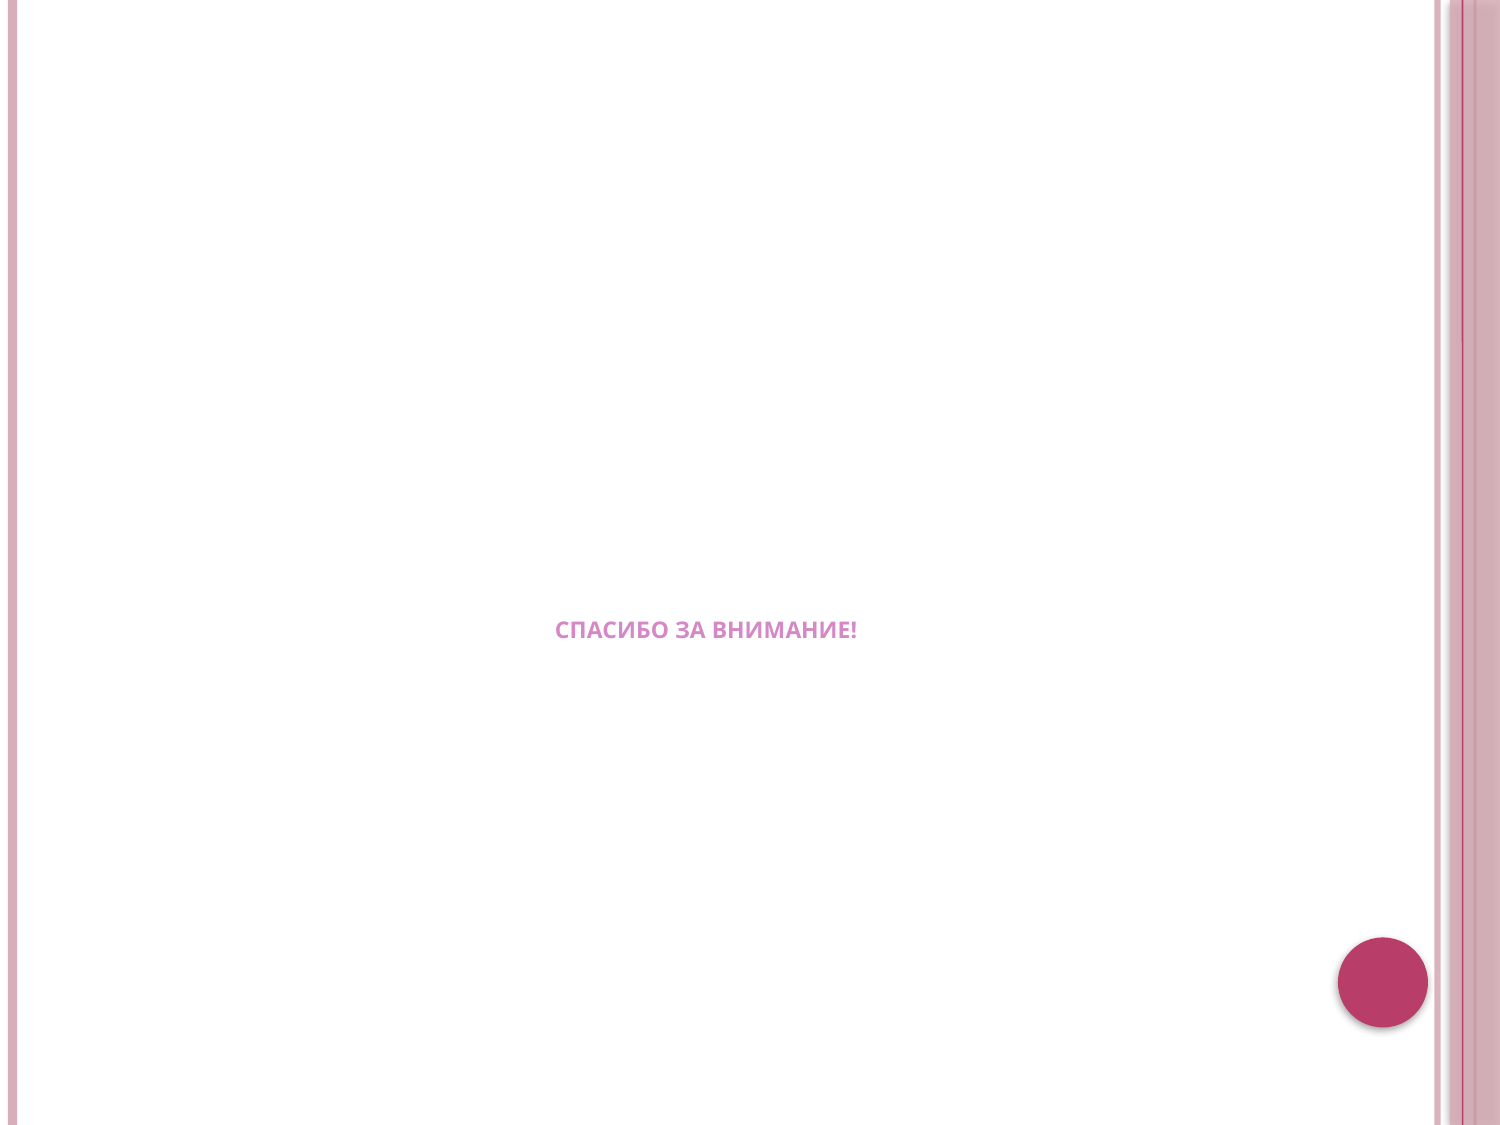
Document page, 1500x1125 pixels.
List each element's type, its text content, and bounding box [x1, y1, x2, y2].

title СПАСИБО ЗА ВНИМАНИЕ! [24, 462, 1388, 650]
